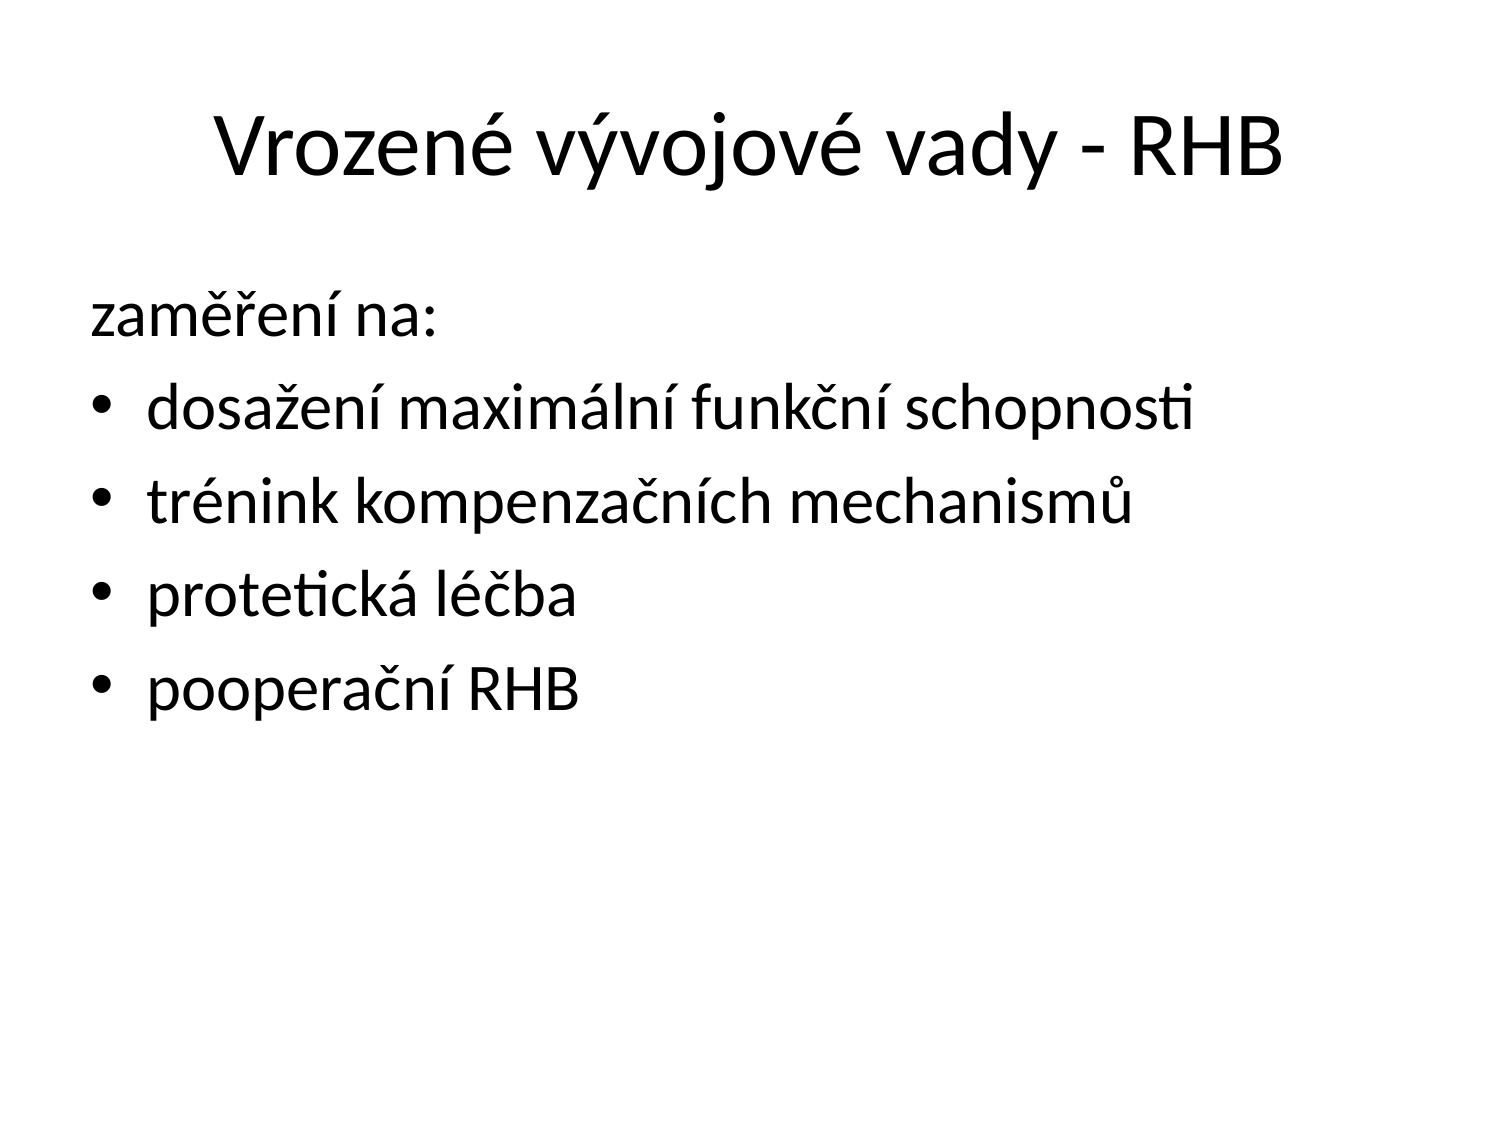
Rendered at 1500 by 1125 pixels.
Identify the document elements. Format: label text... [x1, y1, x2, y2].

title Vrozené vývojové vady - RHB [75, 45, 1425, 233]
list zaměření na: dosažení maximální funkční schopnosti trénink kompenzačních mechanismů protetická léčba pooperační RHB [75, 262, 1425, 1005]
